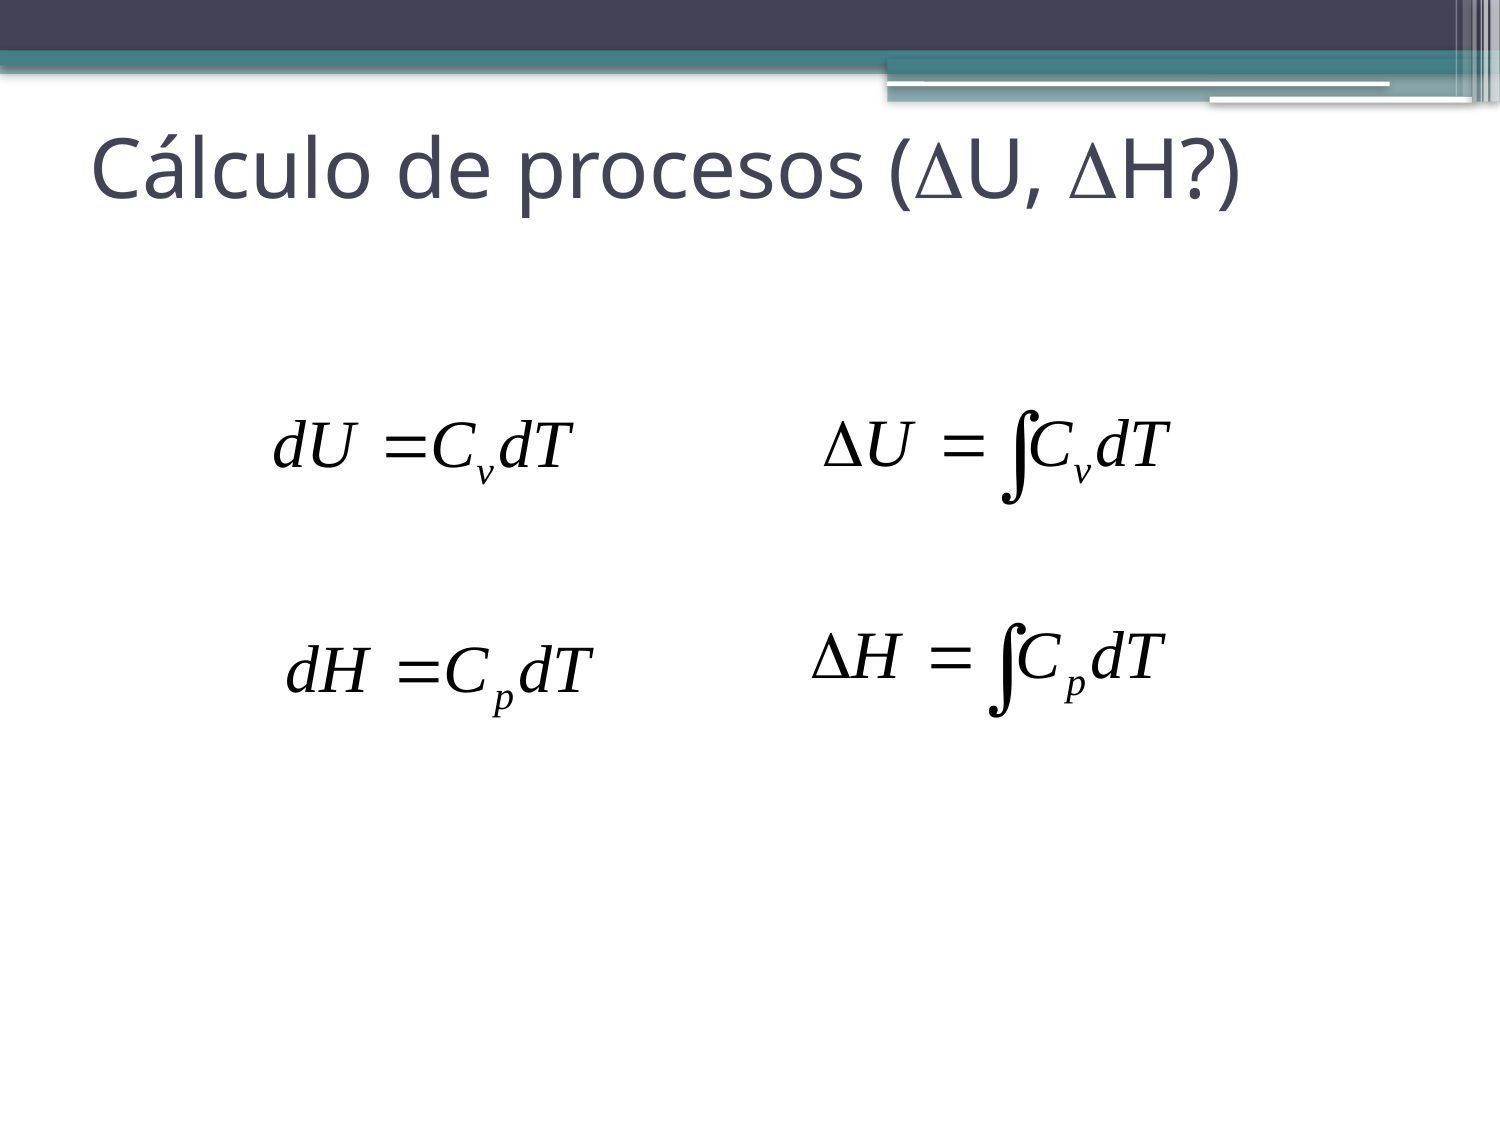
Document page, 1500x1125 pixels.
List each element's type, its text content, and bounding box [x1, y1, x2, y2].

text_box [812, 387, 1186, 512]
title Cálculo de procesos (DU, DH?) [75, 99, 1425, 230]
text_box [799, 599, 1185, 725]
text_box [274, 624, 609, 733]
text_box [262, 399, 591, 502]
